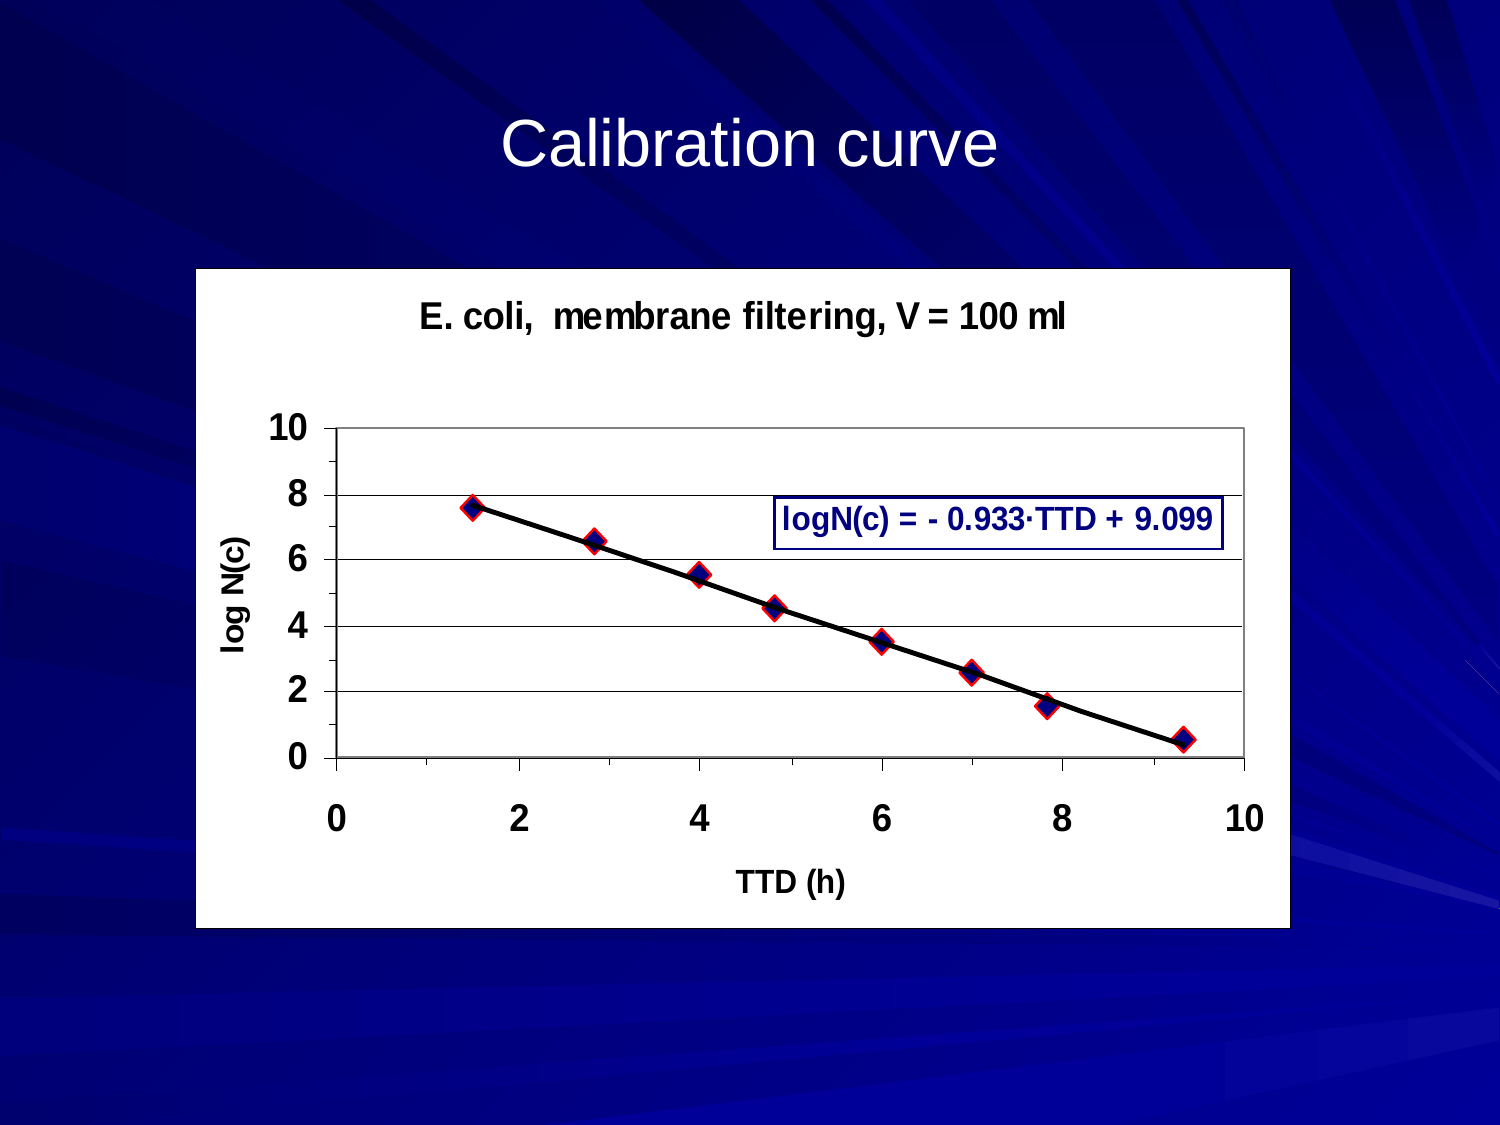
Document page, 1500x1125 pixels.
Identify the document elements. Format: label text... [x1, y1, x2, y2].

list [183, 255, 1306, 941]
title Calibration curve [75, 45, 1425, 234]
